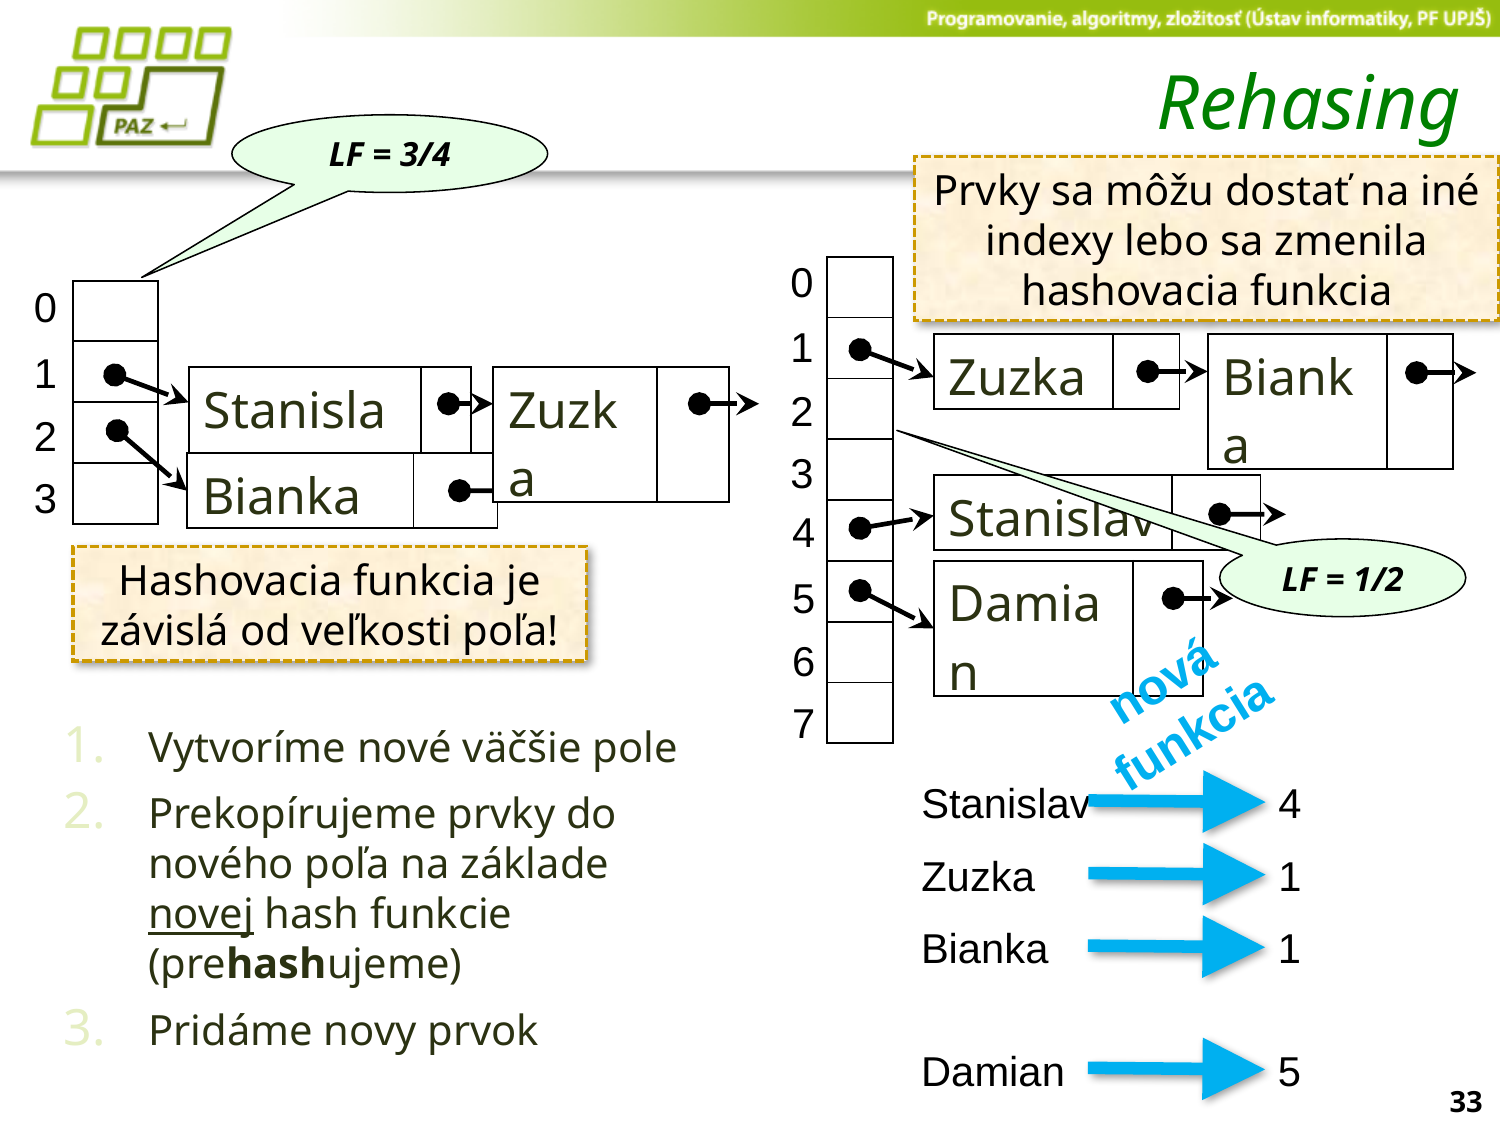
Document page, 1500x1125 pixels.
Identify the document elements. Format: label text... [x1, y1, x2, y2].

text_box LF = 1/2 [896, 430, 1466, 617]
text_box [114, 374, 189, 403]
text_box nová funkcia [1053, 603, 1299, 768]
table_cell [830, 440, 892, 499]
table_header Damian [935, 562, 1132, 695]
text_box 6 [777, 627, 832, 689]
table_cell [74, 464, 157, 523]
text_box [859, 590, 935, 599]
text_box 3 [775, 438, 830, 504]
text_box LF = 3/4 [141, 114, 548, 278]
text_box 2 [775, 377, 830, 438]
table_header [74, 282, 157, 340]
text_box Hashovacia funkcia je závislá od veľkosti poľa! [72, 546, 587, 661]
table_header [1134, 562, 1202, 650]
table_header [658, 368, 728, 501]
table_header [1388, 335, 1452, 468]
title Rehasing [343, 46, 1477, 135]
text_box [905, 769, 1318, 836]
table_cell [830, 318, 892, 378]
table_header [1114, 335, 1179, 408]
table_cell [832, 623, 892, 682]
text_box 1 [19, 339, 72, 402]
table_header [830, 258, 892, 317]
table_header [1217, 523, 1260, 539]
table_header Bianka [188, 454, 413, 527]
table_cell [832, 501, 892, 560]
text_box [905, 842, 1318, 909]
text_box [859, 349, 935, 378]
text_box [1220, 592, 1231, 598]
table_header Bianka [1209, 335, 1386, 468]
table_header Zuzka [935, 335, 1112, 408]
table_header [1173, 476, 1260, 525]
table_header Stanislav [935, 476, 1171, 549]
table_header [1173, 531, 1222, 549]
table_header [414, 454, 497, 527]
text_box 0 [19, 273, 73, 339]
table_header [422, 368, 470, 452]
text_box 2 [19, 402, 72, 464]
table_cell [830, 379, 892, 438]
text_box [905, 914, 1317, 981]
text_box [117, 430, 188, 491]
text_box Prvky sa môžu dostať na iné indexy lebo sa zmenila hashovacia funkcia [914, 156, 1499, 321]
table_header Zuzka [494, 368, 656, 501]
table_cell [832, 683, 892, 742]
table_cell [74, 342, 157, 401]
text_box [905, 1036, 1317, 1103]
text_box 5 [777, 564, 832, 627]
text_box 3 [19, 464, 73, 529]
text_box 4 [777, 498, 832, 564]
text_box 0 [775, 248, 830, 313]
text_box Vytvoríme nové väčšie pole Prekopírujeme prvky do nového poľa na základe novej hash funkcie (prehashujeme) Pridáme novy prvok [48, 712, 731, 1079]
text_box 7 [777, 689, 832, 755]
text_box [859, 515, 935, 529]
table_header Stanislav [190, 368, 420, 452]
text_box 1 [775, 313, 830, 377]
picture [0, 0, 1500, 1125]
table_cell [74, 403, 157, 462]
table_cell [832, 562, 892, 621]
